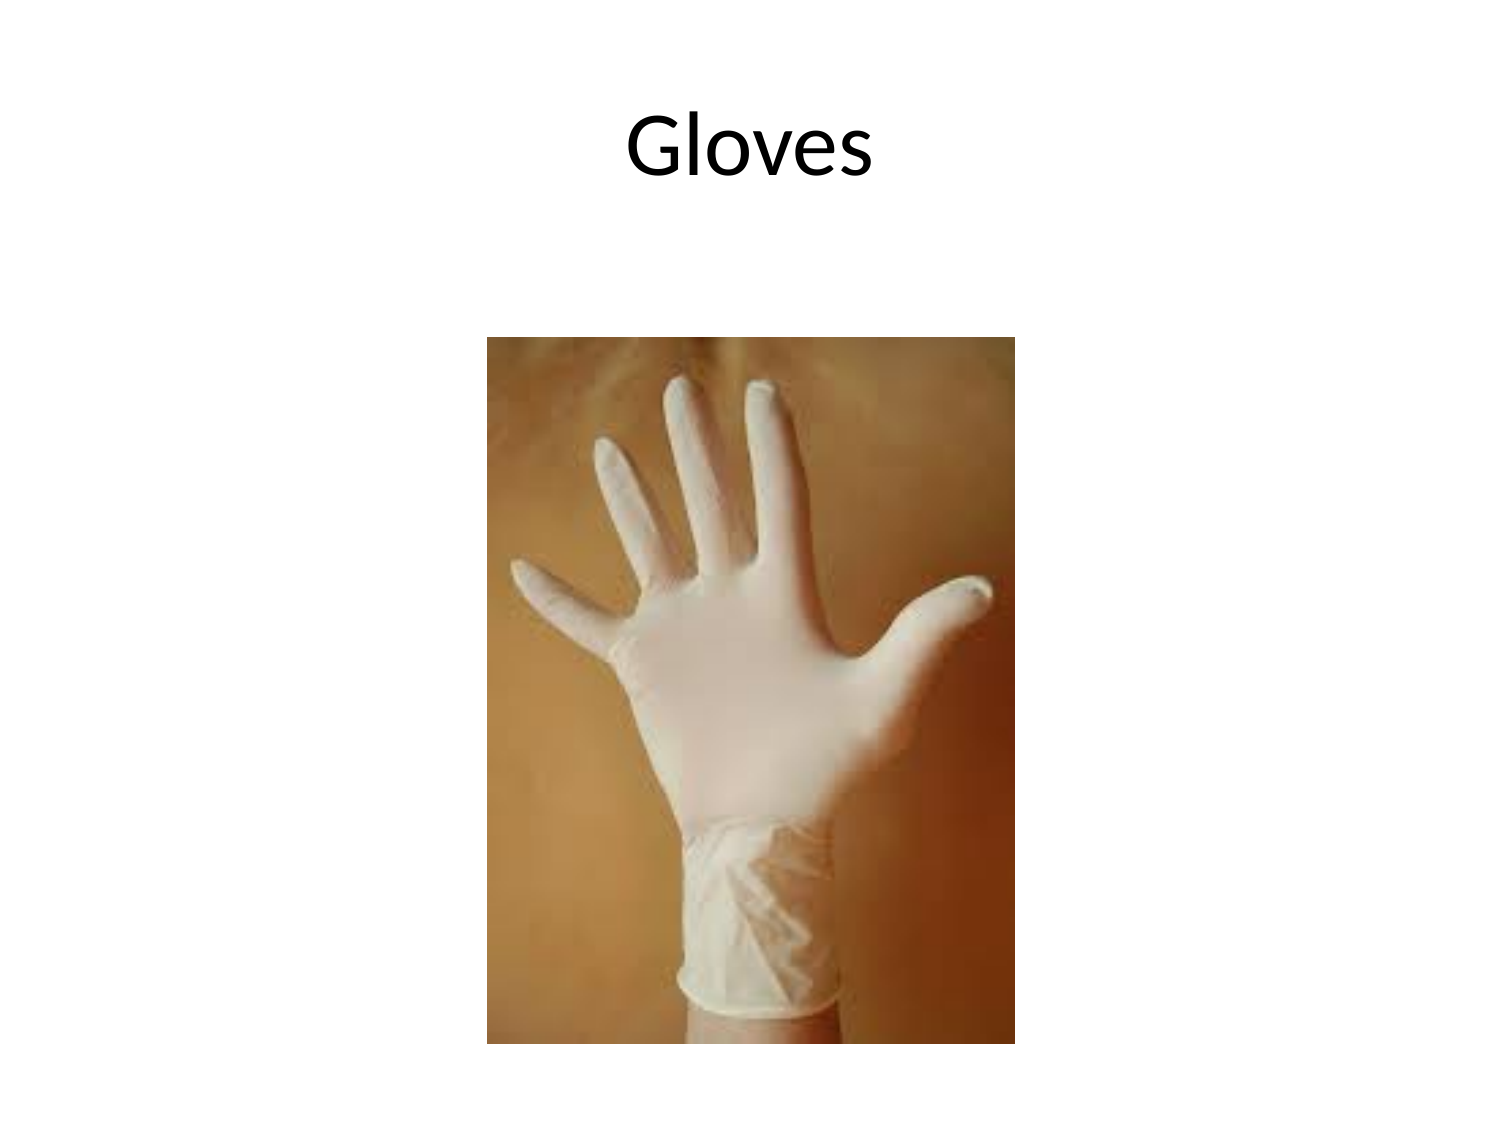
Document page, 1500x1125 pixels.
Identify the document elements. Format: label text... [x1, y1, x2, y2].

picture [487, 337, 1015, 1044]
title Gloves [75, 45, 1425, 233]
